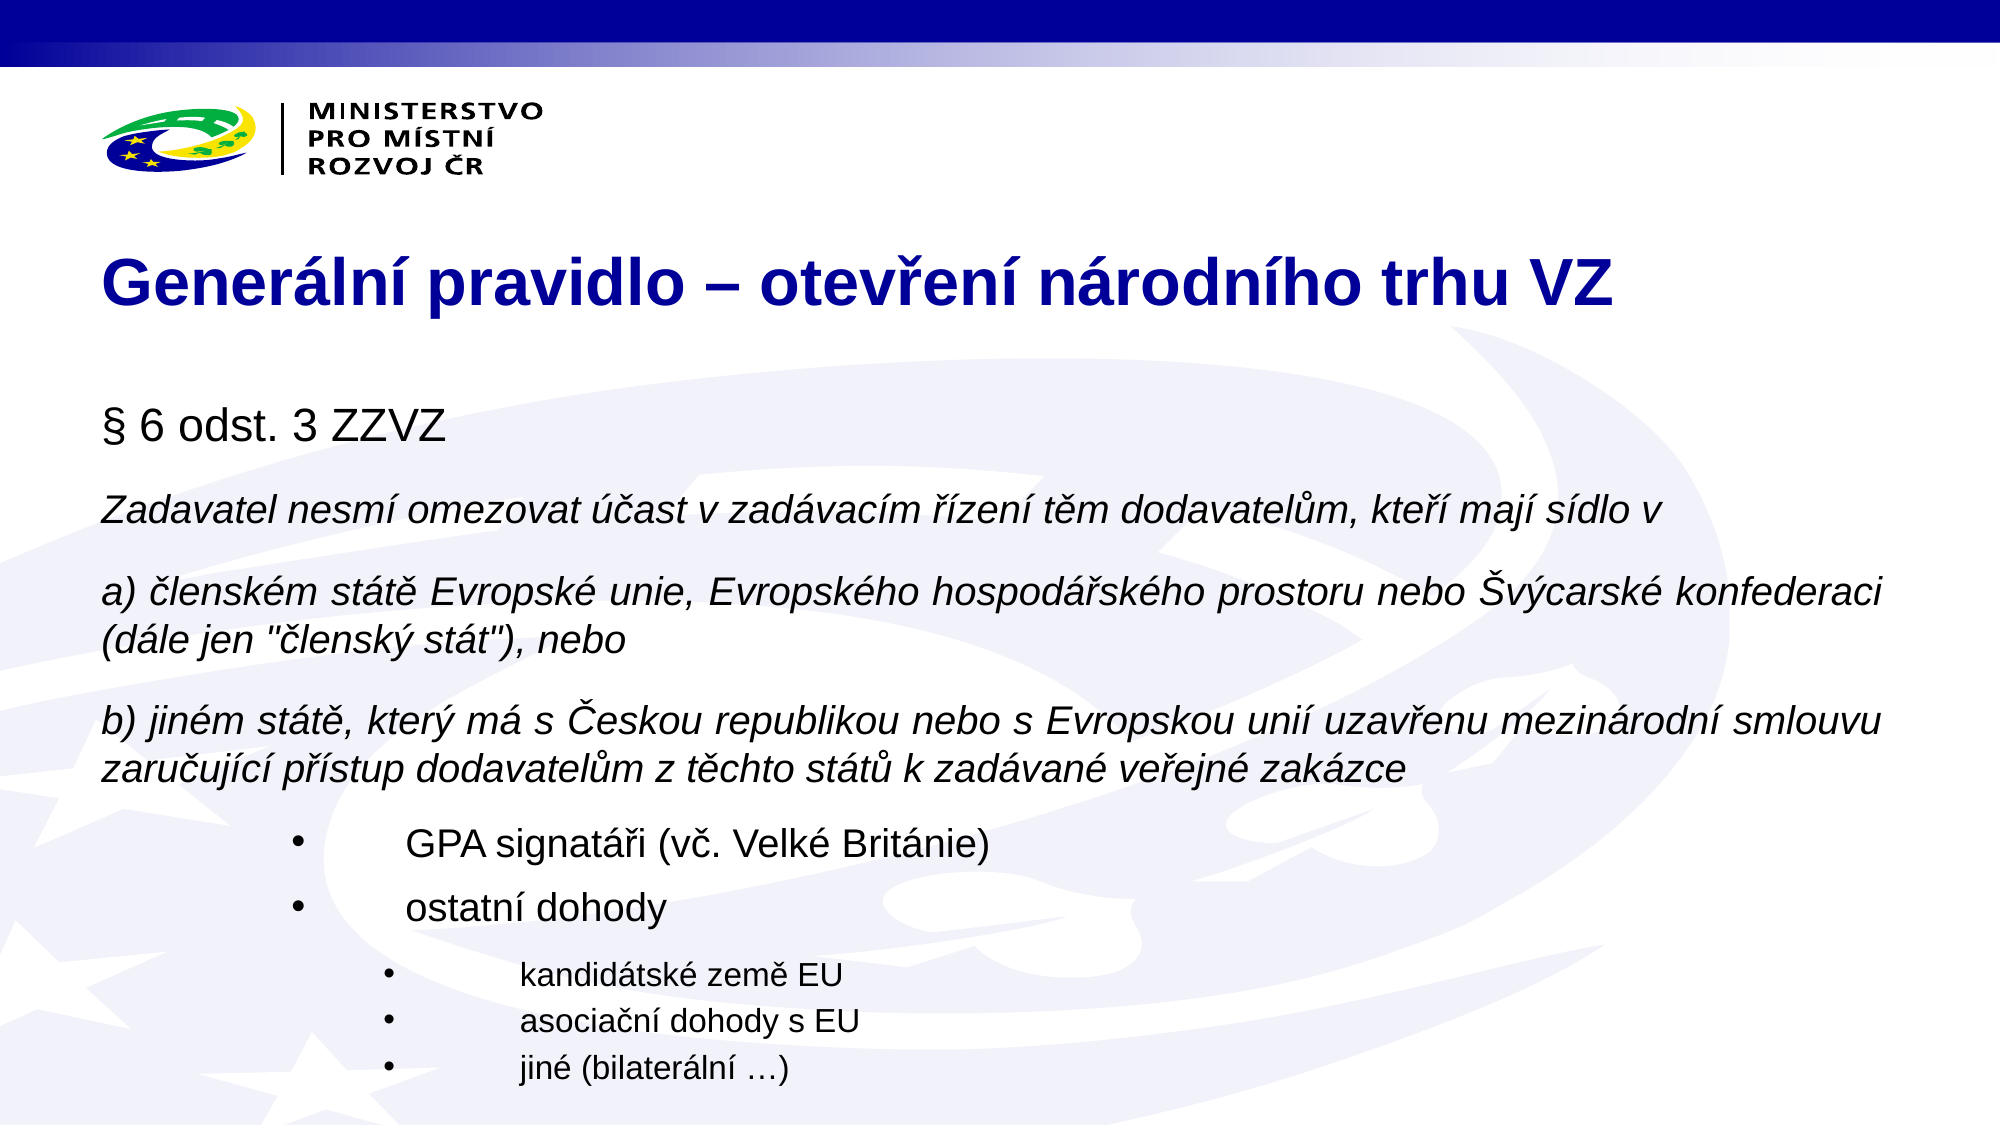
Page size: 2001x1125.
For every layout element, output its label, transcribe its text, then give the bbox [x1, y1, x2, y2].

title Generální pravidlo – otevření národního trhu VZ [86, 231, 1900, 315]
list § 6 odst. 3 ZZVZ Zadavatel nesmí omezovat účast v zadávacím řízení těm dodavatelům, kteří mají sídlo v a) členském státě Evropské unie, Evropského hospodářského prostoru nebo Švýcarské konfederaci (dále jen "členský stát"), nebo b) jiném státě, který má s Českou republikou nebo s Evropskou unií uzavřenu mezinárodní smlouvu zaručující přístup dodavatelům z těchto států k zadávané veřejné zakázce GPA signatáři (vč. Velké Británie) ostatní dohody kandidátské země EU asociační dohody s EU jiné (bilaterální …) [86, 387, 1900, 1094]
